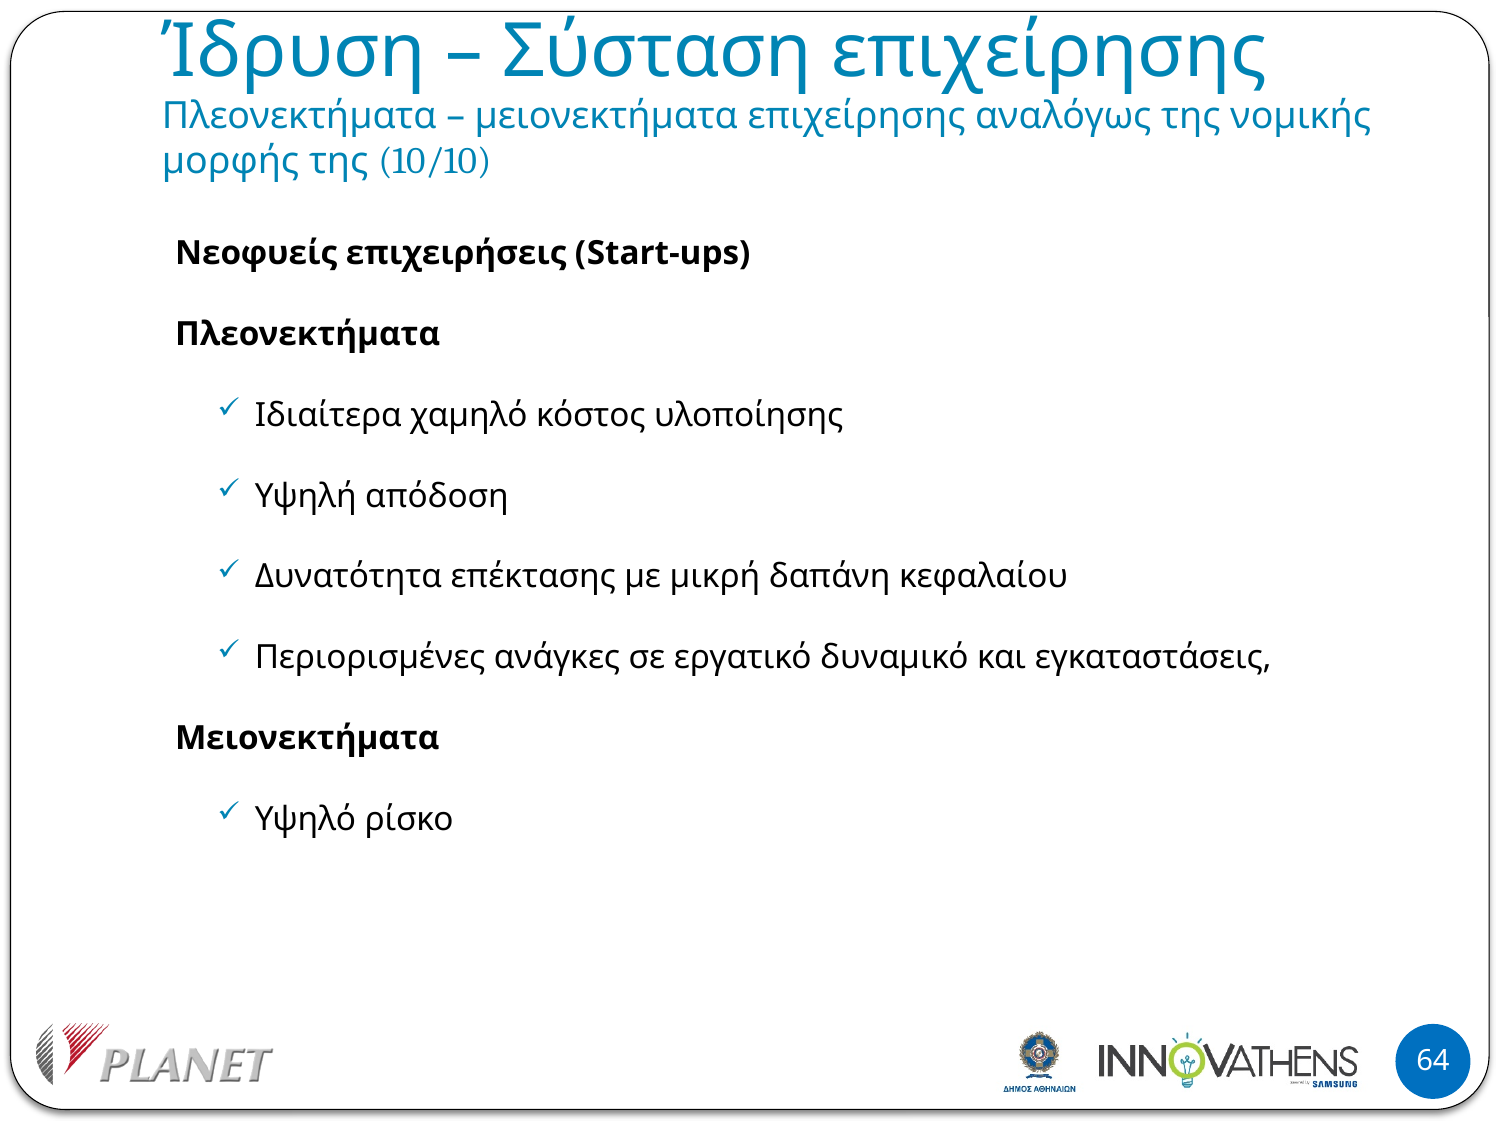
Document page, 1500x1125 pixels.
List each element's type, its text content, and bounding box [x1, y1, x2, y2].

list Νεοφυείς επιχειρήσεις (Start-ups) Πλεονεκτήματα Ιδιαίτερα χαμηλό κόστος υλοποίησης Υψηλή απόδοση Δυνατότητα επέκτασης με μικρή δαπάνη κεφαλαίου Περιορισμένες ανάγκες σε εργατικό δυναμικό και εγκαταστάσεις, Μειονεκτήματα Υψηλό ρίσκο [150, 208, 1425, 959]
title Ίδρυση – Σύσταση επιχείρησης Πλεονεκτήματα – μειονεκτήματα επιχείρησης αναλόγως της νομικής μορφής της (10/10) [150, 77, 1425, 197]
picture [985, 1014, 1376, 1108]
picture [36, 1023, 280, 1087]
